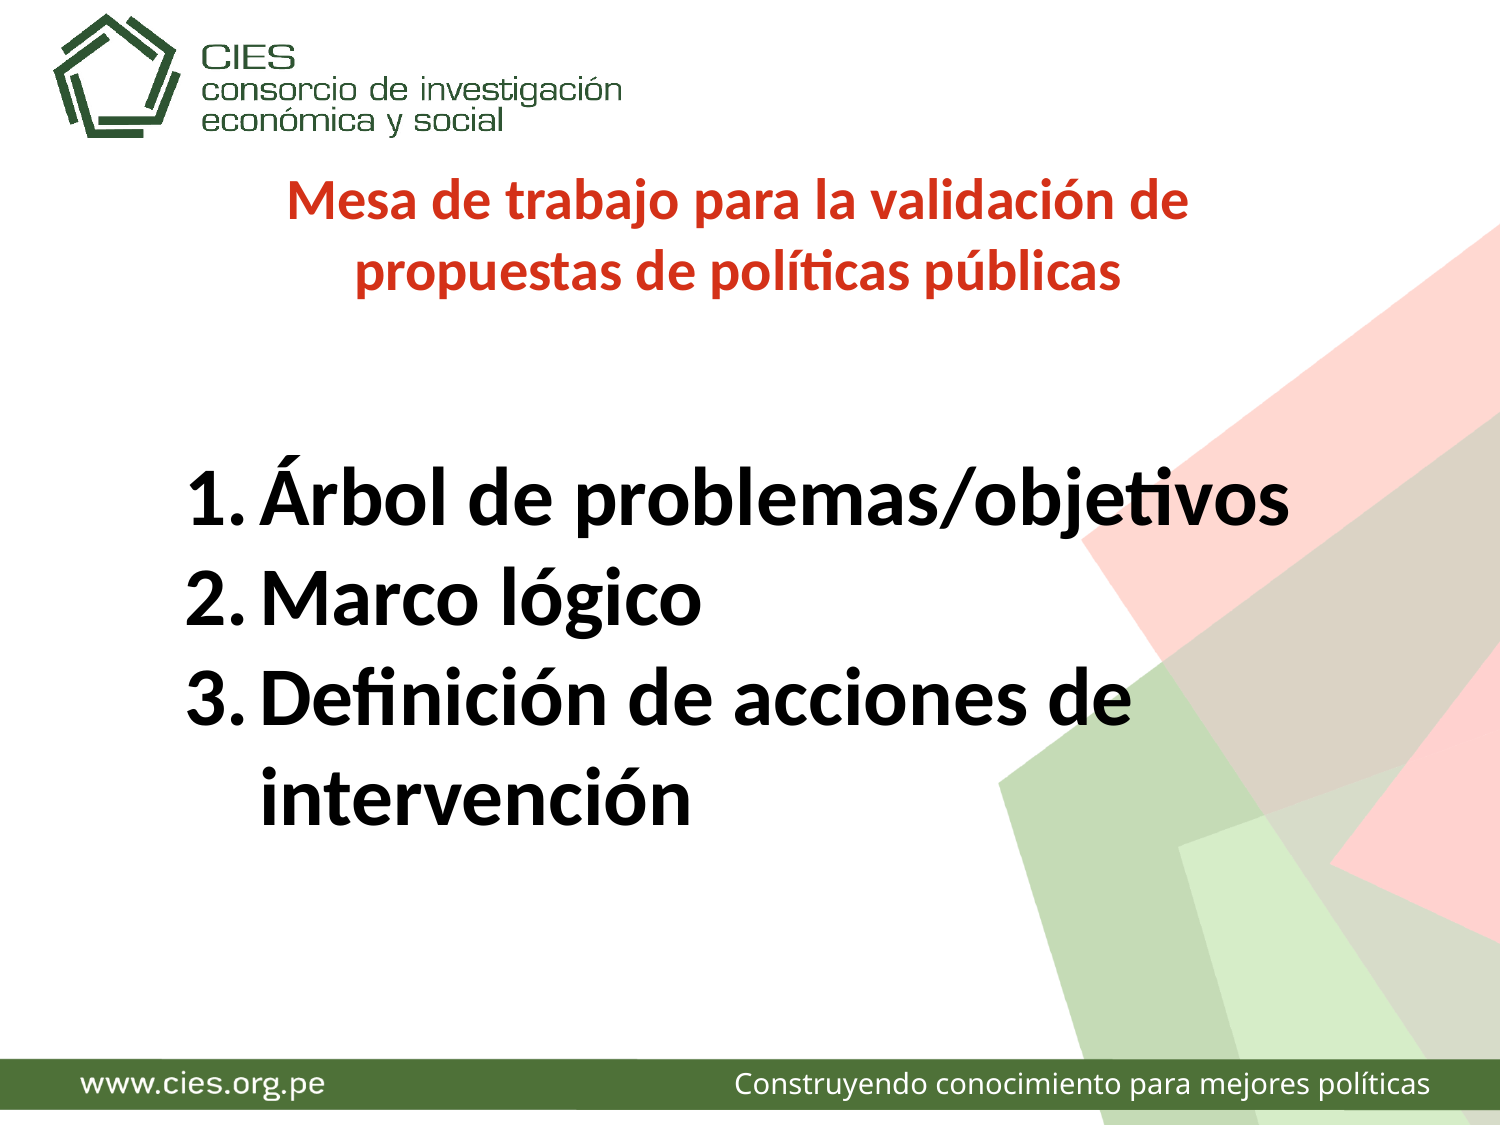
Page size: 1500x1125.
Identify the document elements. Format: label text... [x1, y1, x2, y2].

text_box Mesa de trabajo para la validación de propuestas de políticas públicas [147, 148, 1329, 315]
text_box Árbol de problemas/objetivos Marco lógico Definición de acciones de intervención [76, 385, 1400, 1000]
picture [53, 13, 621, 138]
picture [0, 208, 1500, 1125]
